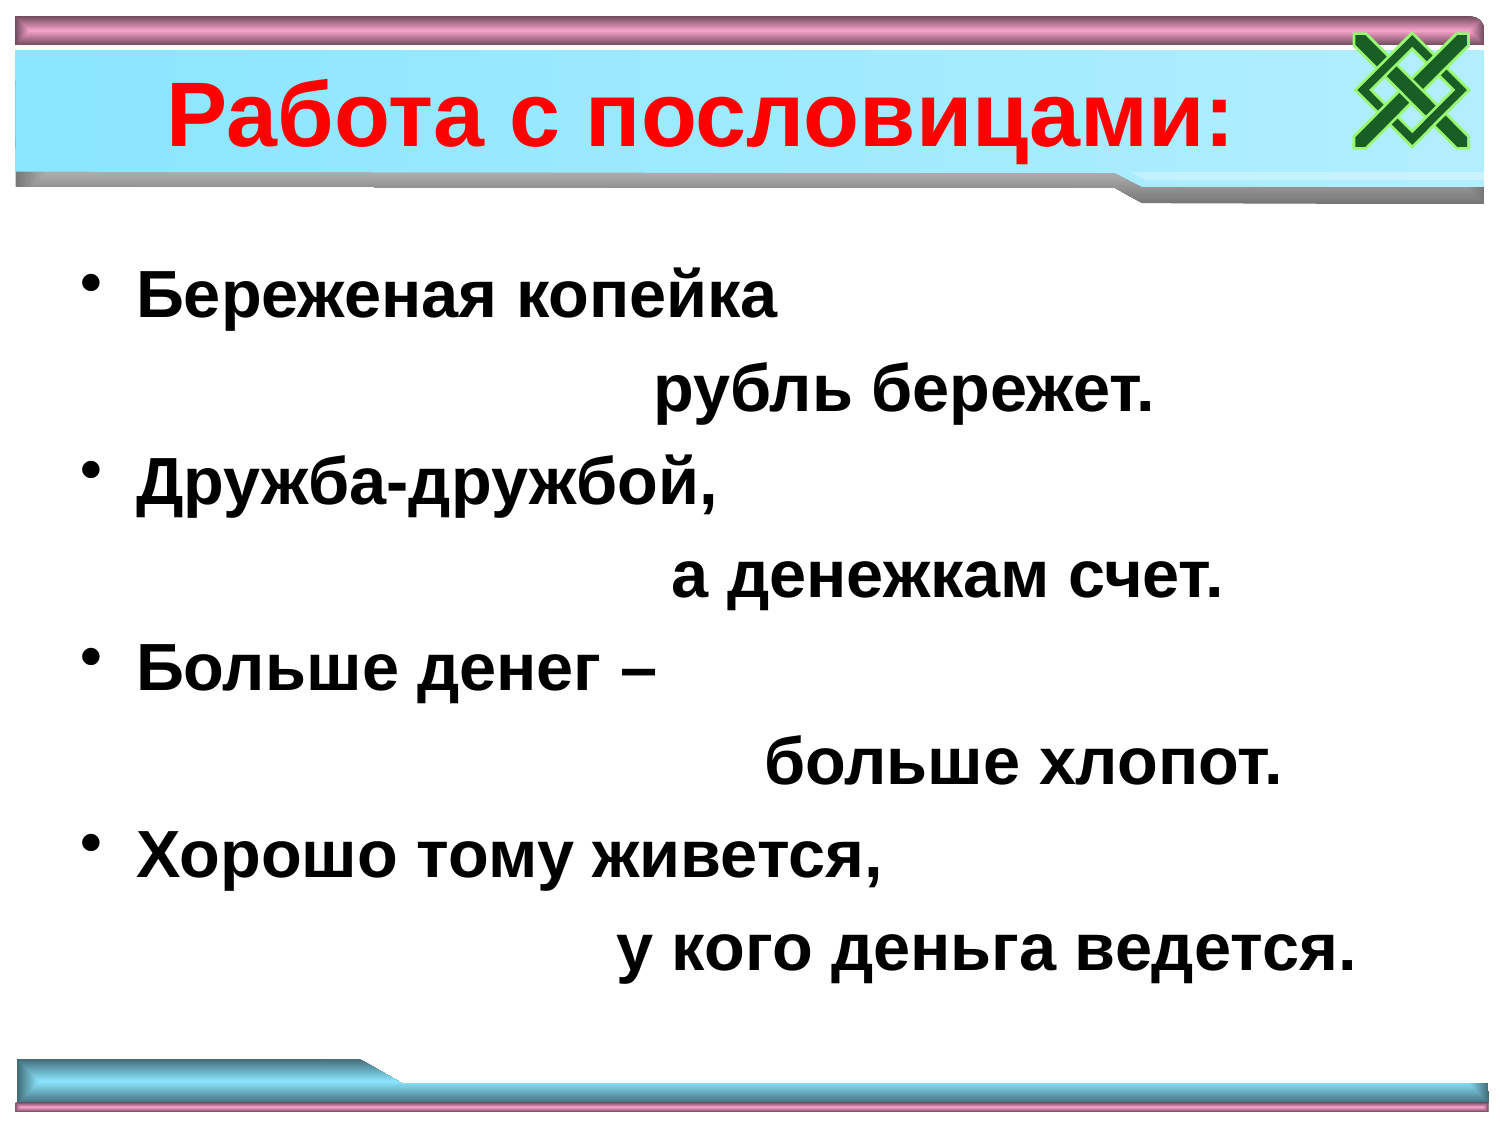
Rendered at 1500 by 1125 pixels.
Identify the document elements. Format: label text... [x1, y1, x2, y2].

list Береженая копейка рубль бережет. Дружба-дружбой, а денежкам счет. Больше денег – больше хлопот. Хорошо тому живется, у кого деньга ведется. [64, 243, 1416, 1021]
title Работа с пословицами: [74, 38, 1330, 182]
